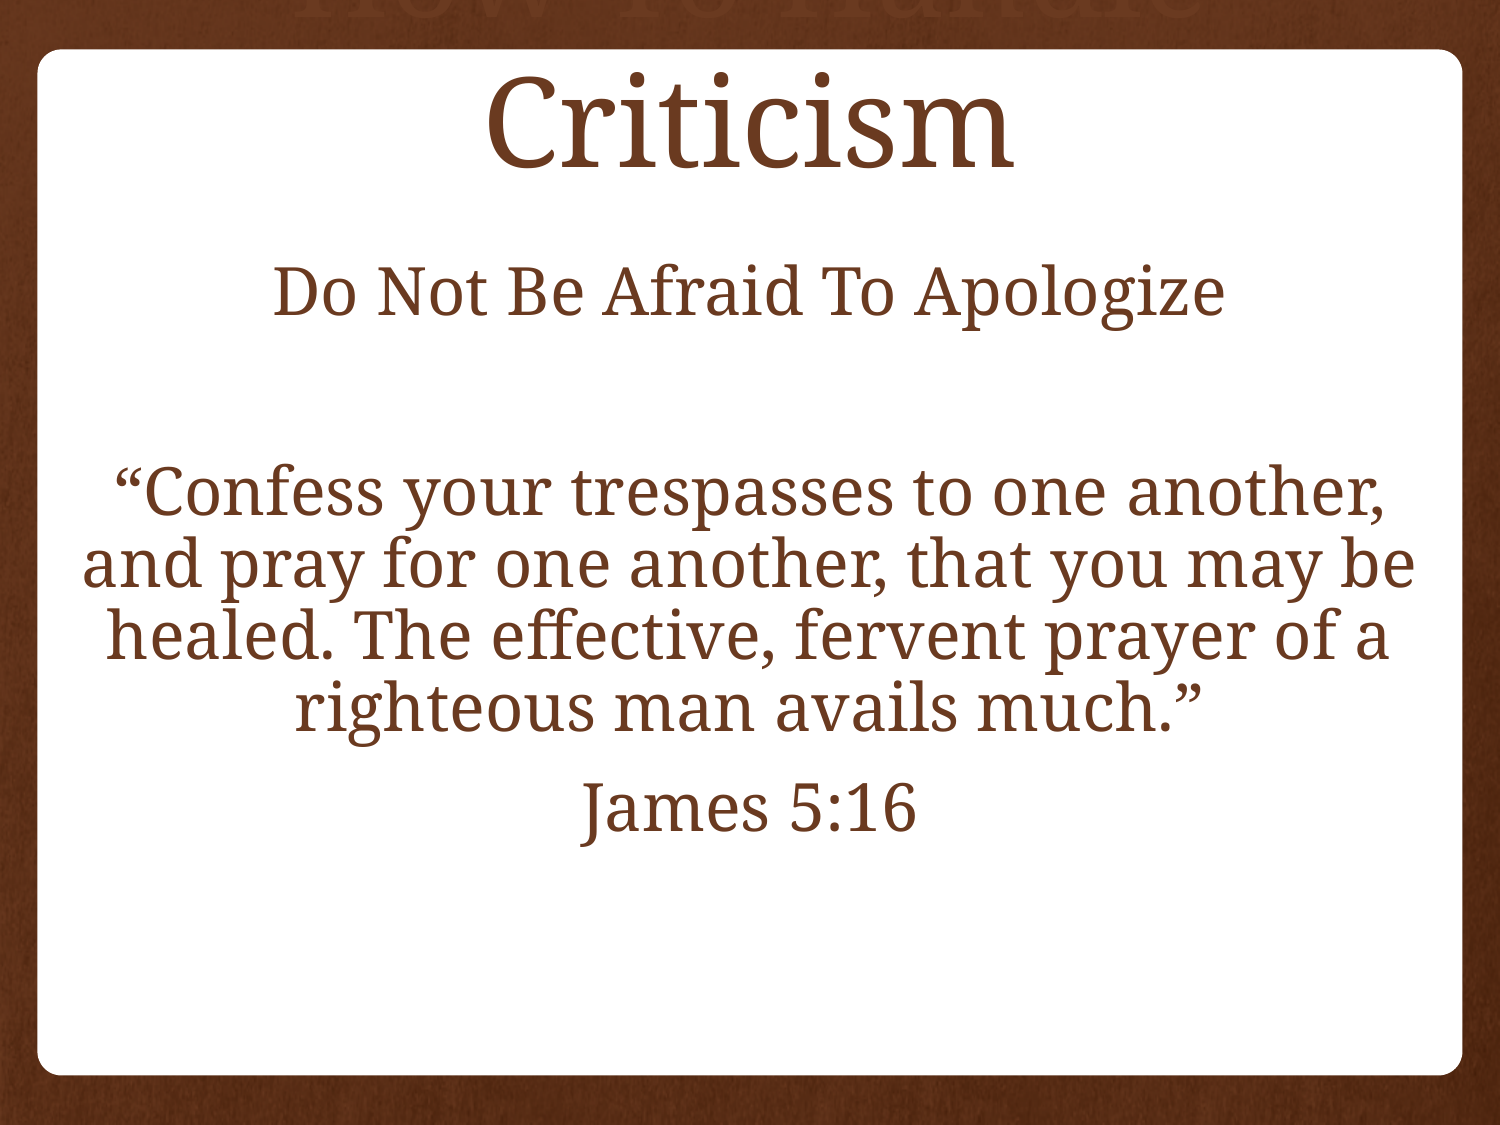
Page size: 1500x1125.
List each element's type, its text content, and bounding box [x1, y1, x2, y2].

title How To Handle Criticism [50, 70, 1450, 200]
list Do Not Be Afraid To Apologize “Confess your trespasses to one another, and pray for one another, that you may be healed. The effective, fervent prayer of a righteous man avails much.” James 5:16 [50, 249, 1450, 1075]
